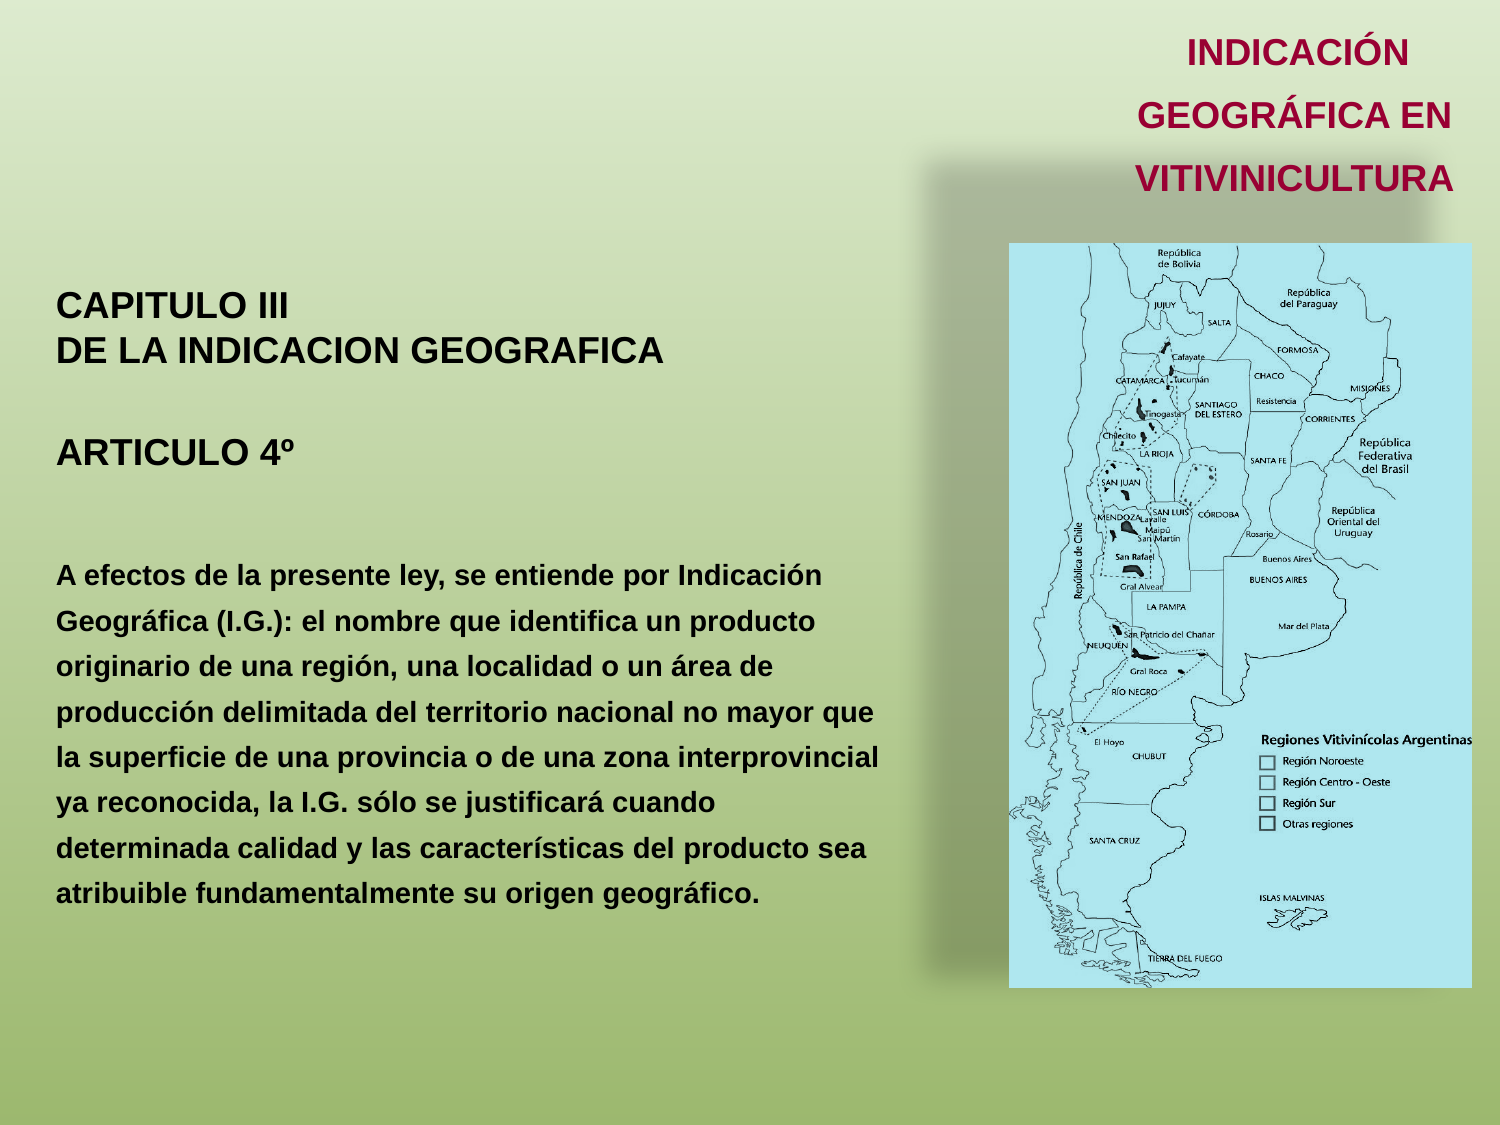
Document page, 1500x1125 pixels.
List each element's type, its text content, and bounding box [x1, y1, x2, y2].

text_box CAPITULO III DE LA INDICACION GEOGRAFICA [41, 273, 771, 372]
picture [1009, 243, 1472, 988]
text_box ARTICULO 4º [41, 420, 345, 481]
text_box A efectos de la presente ley, se entiende por Indicación Geográfica (I.G.): el nombre que identifica un producto originario de una región, una localidad o un área de producción delimitada del territorio nacional no mayor que la superficie de una provincia o de una zona interprovincial ya reconocida, la I.G. sólo se justificará cuando determinada calidad y las características del producto sea atribuible fundamentalmente su origen geográfico. [41, 538, 909, 917]
text_box INDICACIÓN GEOGRÁFICA EN VITIVINICULTURA [1048, 2, 1486, 206]
